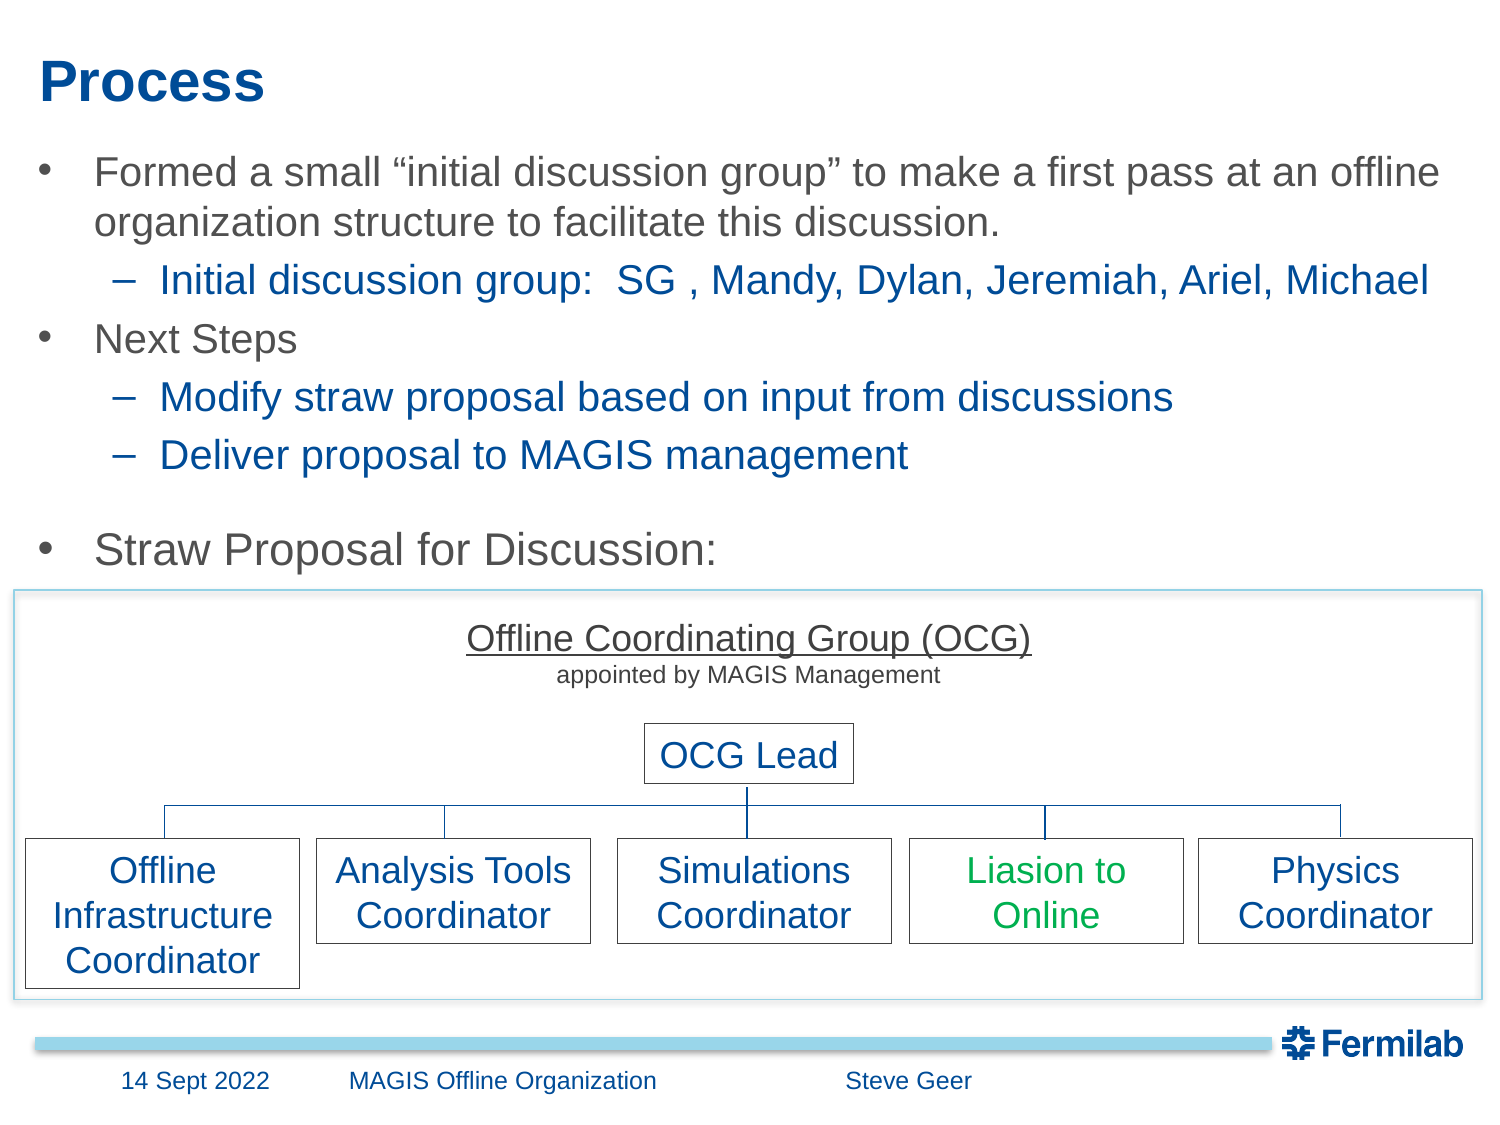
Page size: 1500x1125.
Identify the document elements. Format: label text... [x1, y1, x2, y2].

picture [1282, 1026, 1463, 1060]
footer MAGIS Offline Organization Steve Geer [348, 1065, 1279, 1105]
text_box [13, 589, 1483, 1000]
list Formed a small “initial discussion group” to make a first pass at an offline organization structure to facilitate this discussion. Initial discussion group: SG , Mandy, Dylan, Jeremiah, Ariel, Michael Next Steps Modify straw proposal based on input from discussions Deliver proposal to MAGIS management Straw Proposal for Discussion: [37, 144, 1461, 587]
title Process [39, 42, 1465, 114]
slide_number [120, 1065, 334, 1104]
